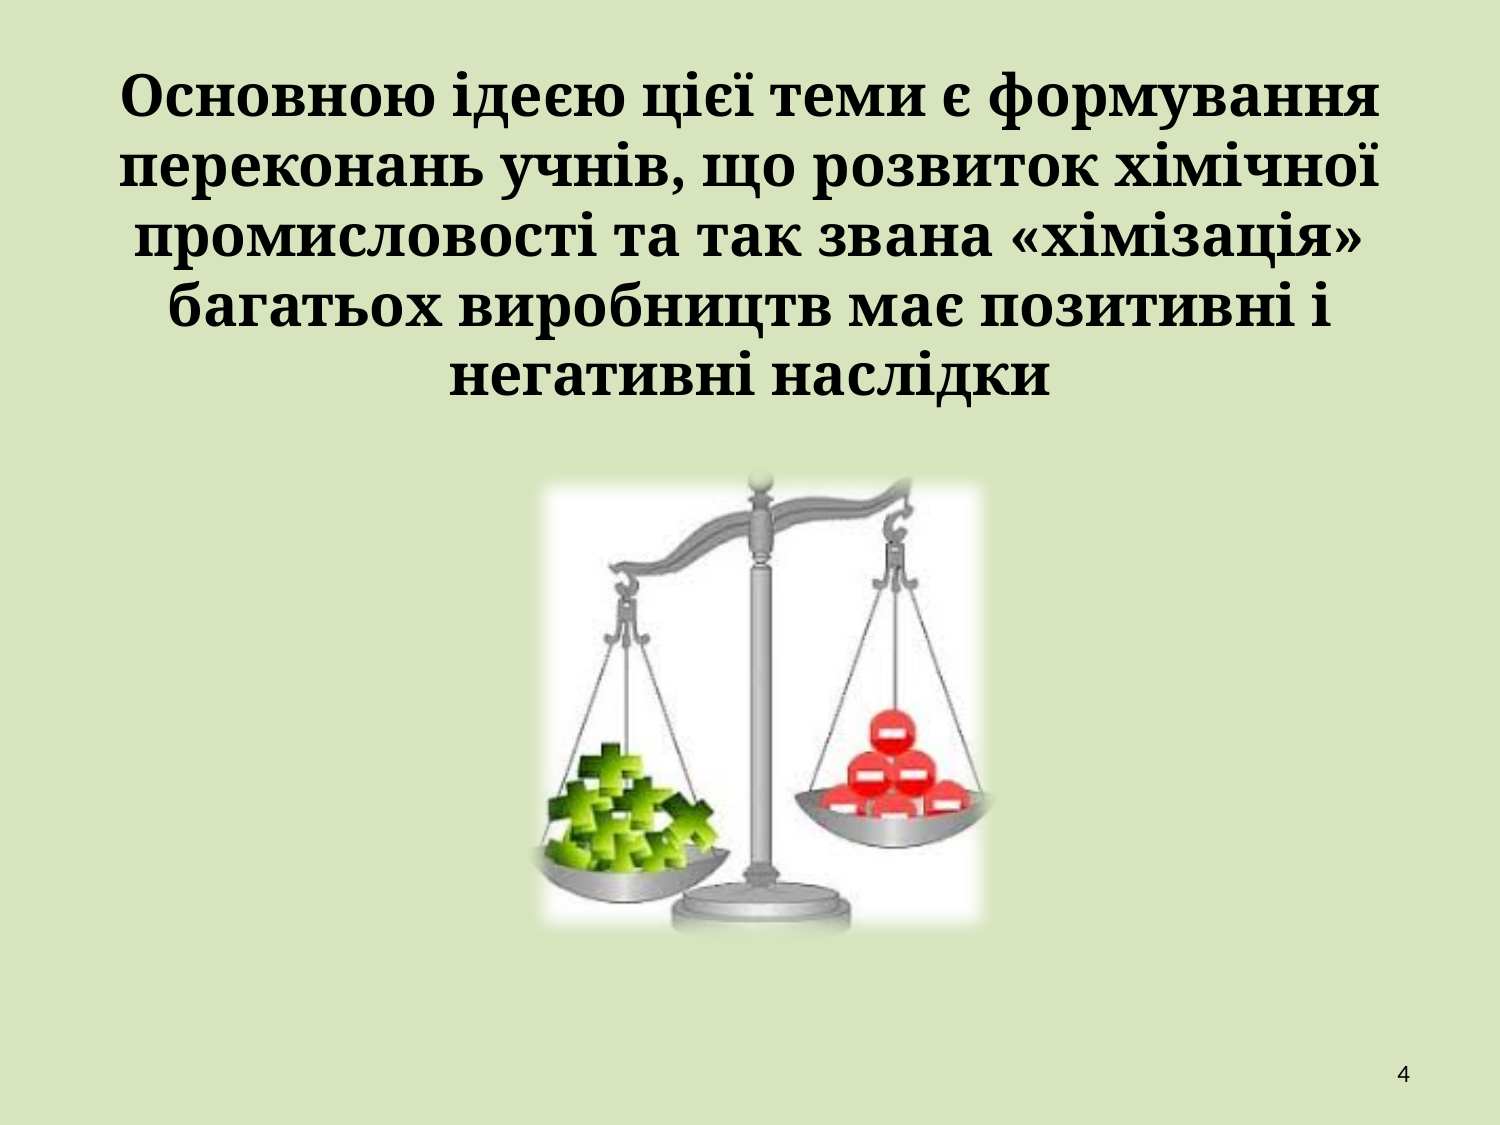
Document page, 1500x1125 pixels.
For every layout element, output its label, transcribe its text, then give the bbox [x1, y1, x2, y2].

slide_number 4 [1074, 1042, 1425, 1103]
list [525, 467, 999, 941]
title Основною ідеєю цієї теми є формування переконань учнів, що розвиток хімічної промисловості та так звана «хімізація» багатьох виробництв має позитивні і негативні наслідки [75, 45, 1425, 421]
